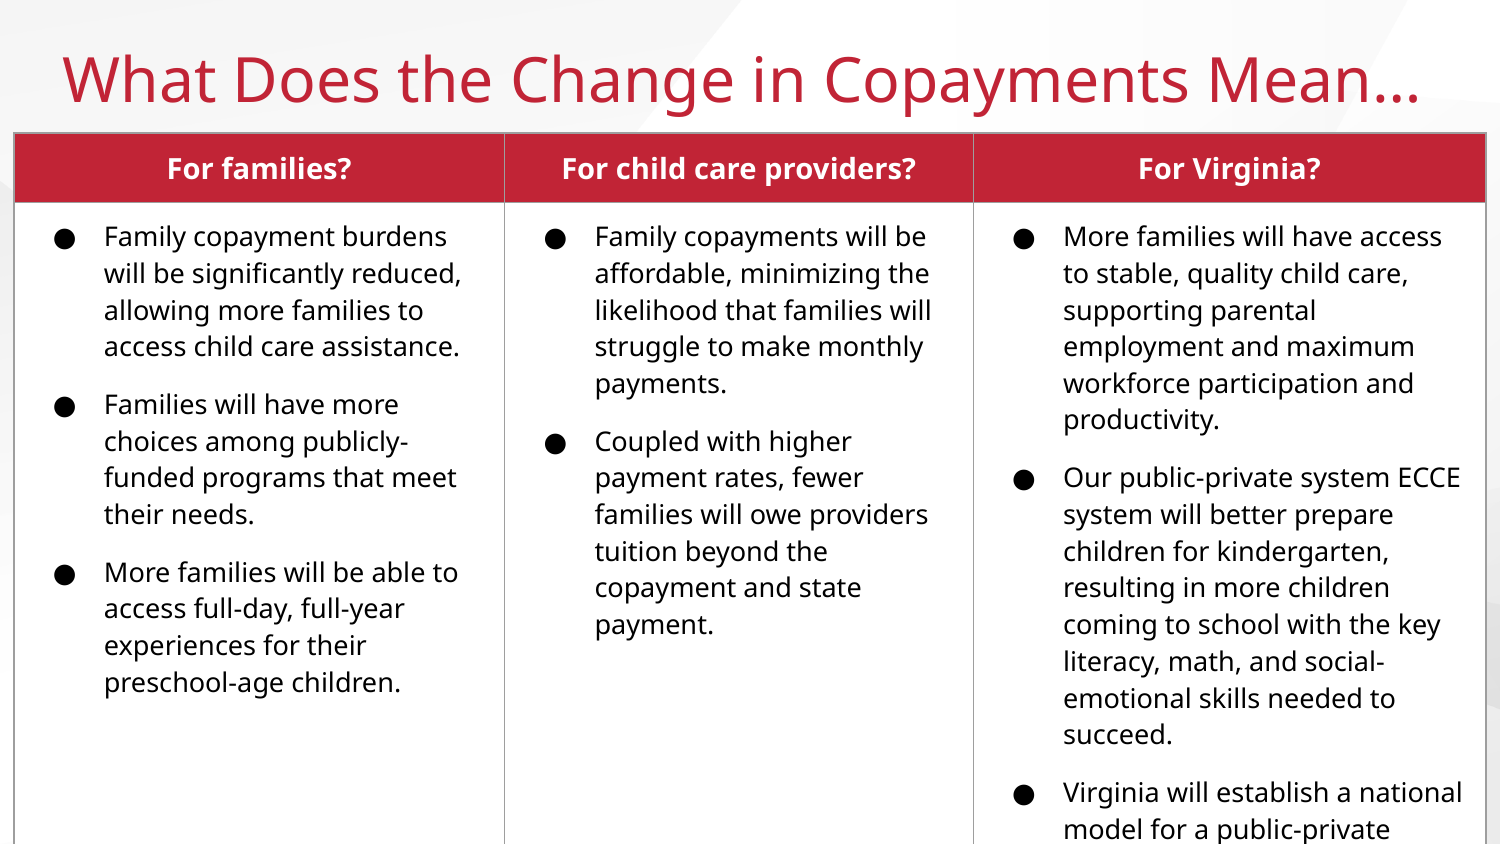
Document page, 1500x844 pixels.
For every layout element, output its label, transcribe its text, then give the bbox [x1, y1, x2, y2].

table_cell Family copayments will be affordable, minimizing the likelihood that families will struggle to make monthly payments. Coupled with higher payment rates, fewer families will owe providers tuition beyond the copayment and state payment. [505, 203, 973, 844]
table_cell More families will have access to stable, quality child care, supporting parental employment and maximum workforce participation and productivity. Our public-private system ECCE system will better prepare children for kindergarten, resulting in more children coming to school with the key literacy, math, and social-emotional skills needed to succeed. Virginia will establish a national model for a public-private parent choice system. [974, 203, 1485, 844]
table_header For child care providers? [505, 134, 973, 202]
table_header For families? [15, 134, 504, 202]
table_cell Family copayment burdens will be significantly reduced, allowing more families to access child care assistance. Families will have more choices among publicly-funded programs that meet their needs. More families will be able to access full-day, full-year experiences for their preschool-age children. [15, 203, 504, 844]
table_header For Virginia? [974, 134, 1485, 202]
picture [0, 0, 1500, 844]
title What Does the Change in Copayments Mean… [51, 35, 1449, 130]
